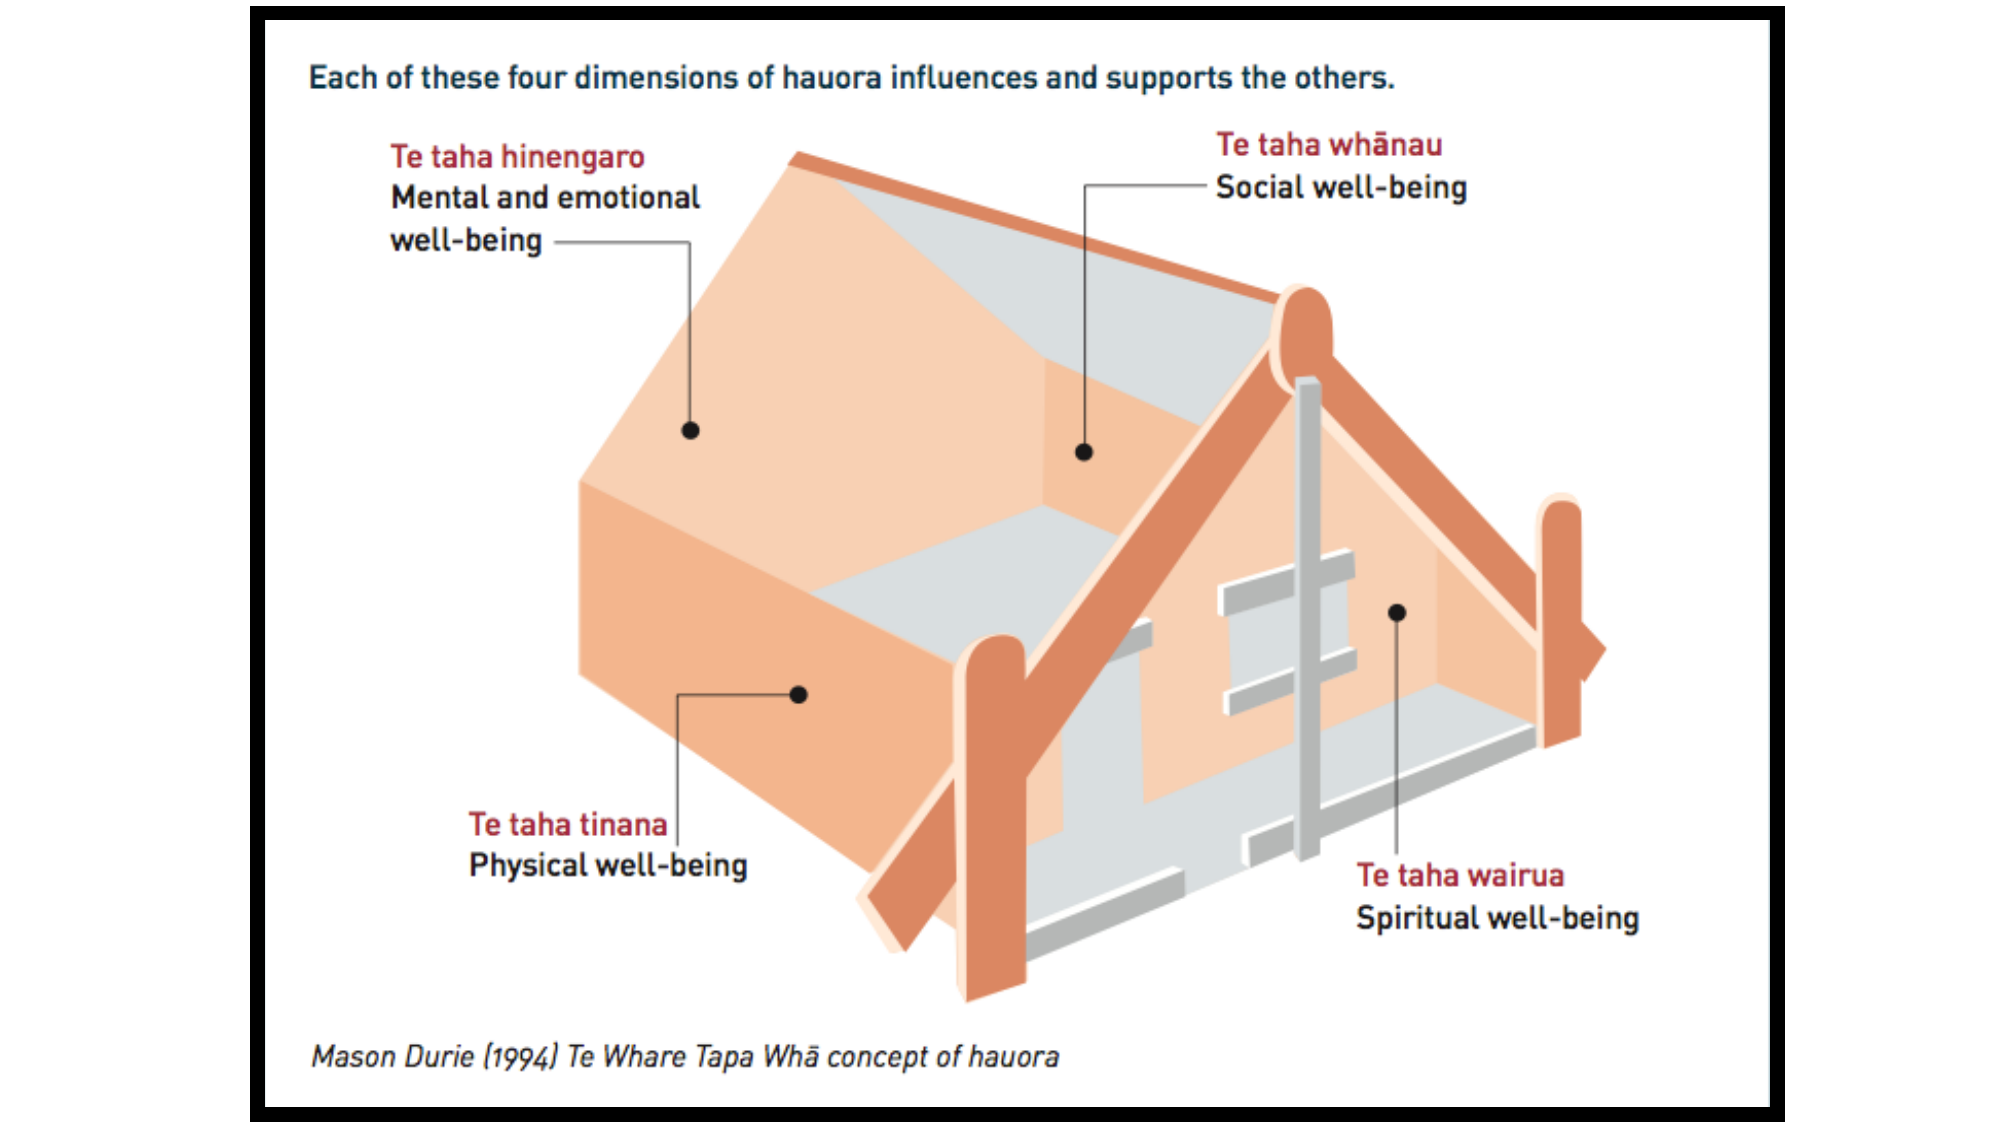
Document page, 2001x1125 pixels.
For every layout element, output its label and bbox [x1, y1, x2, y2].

picture [264, 20, 1771, 1108]
